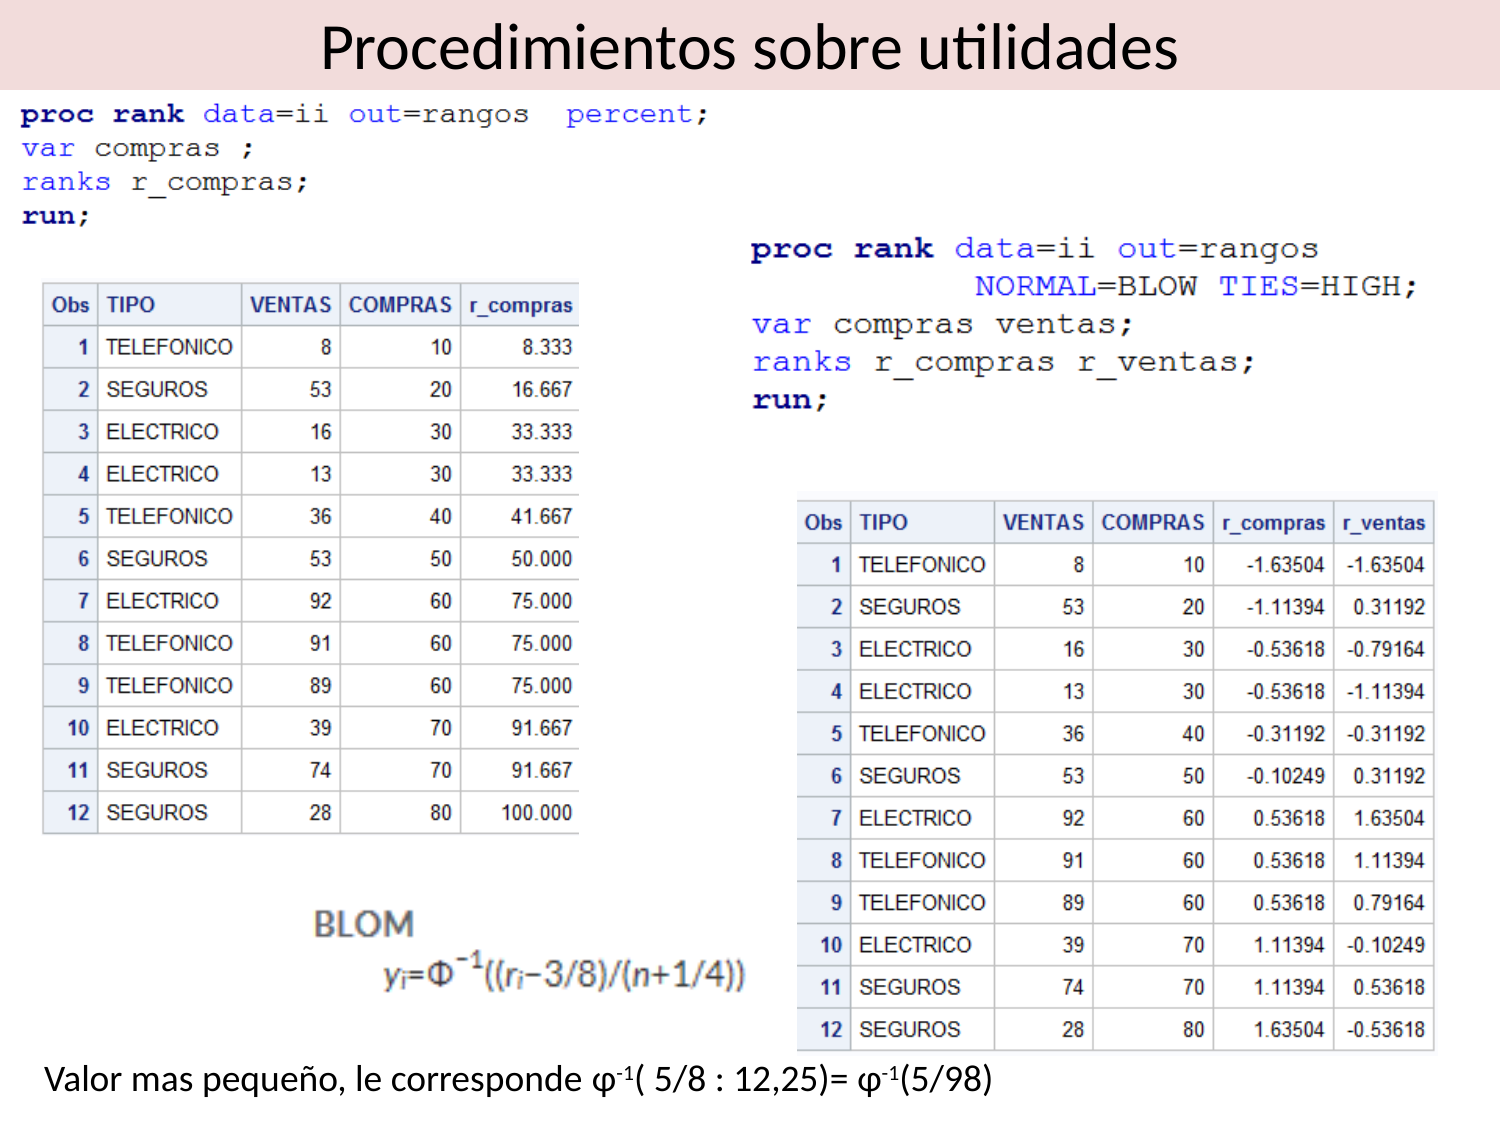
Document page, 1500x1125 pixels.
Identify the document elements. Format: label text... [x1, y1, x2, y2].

picture [40, 278, 579, 836]
picture [17, 101, 715, 231]
text_box Valor mas pequeño, le corresponde φ-1( 5/8 : 12,25)= φ-1(5/98) [29, 1046, 1058, 1107]
picture [749, 231, 1423, 415]
picture [300, 893, 767, 1012]
title Procedimientos sobre utilidades [0, 0, 1500, 90]
picture [796, 491, 1439, 1056]
